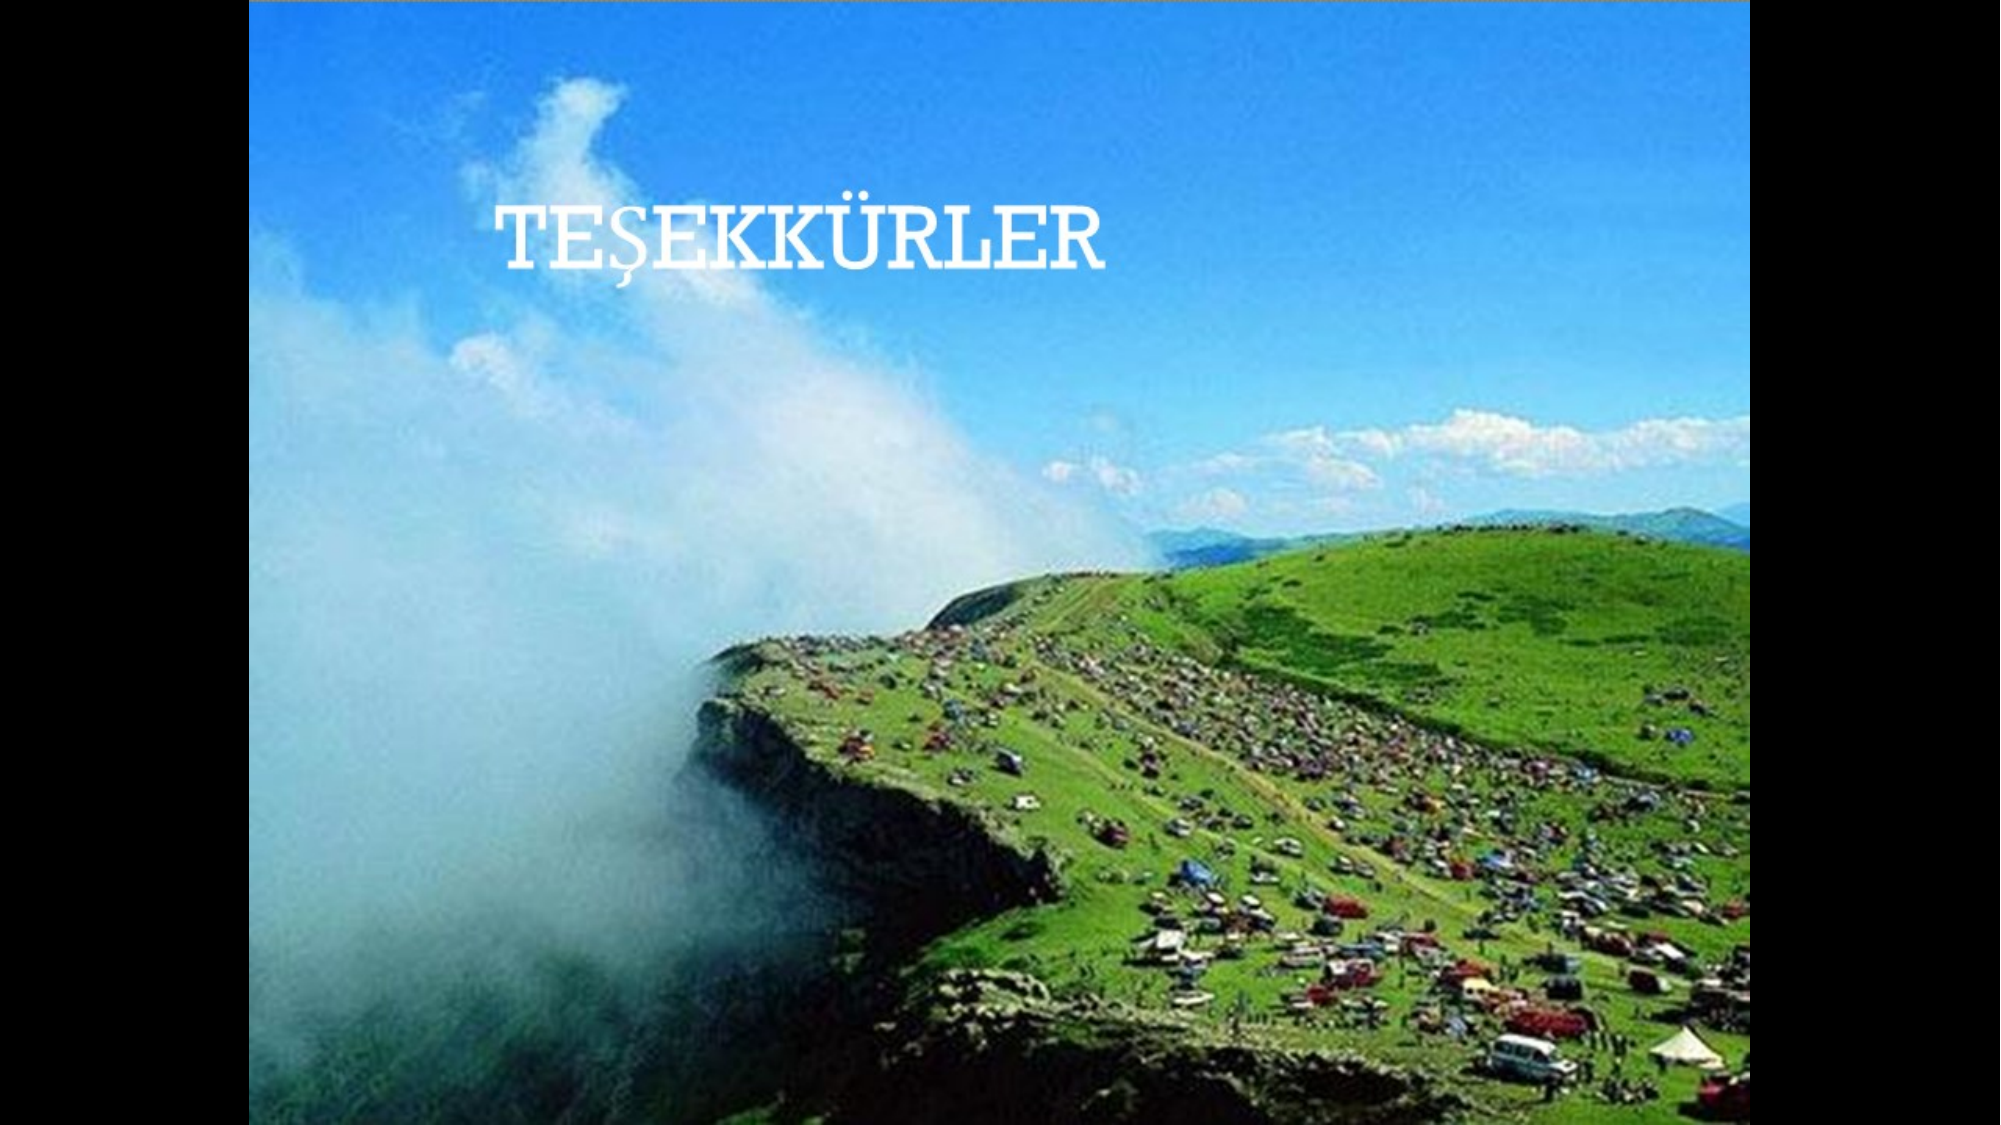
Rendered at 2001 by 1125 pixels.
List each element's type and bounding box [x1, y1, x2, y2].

picture [249, 0, 1750, 1125]
